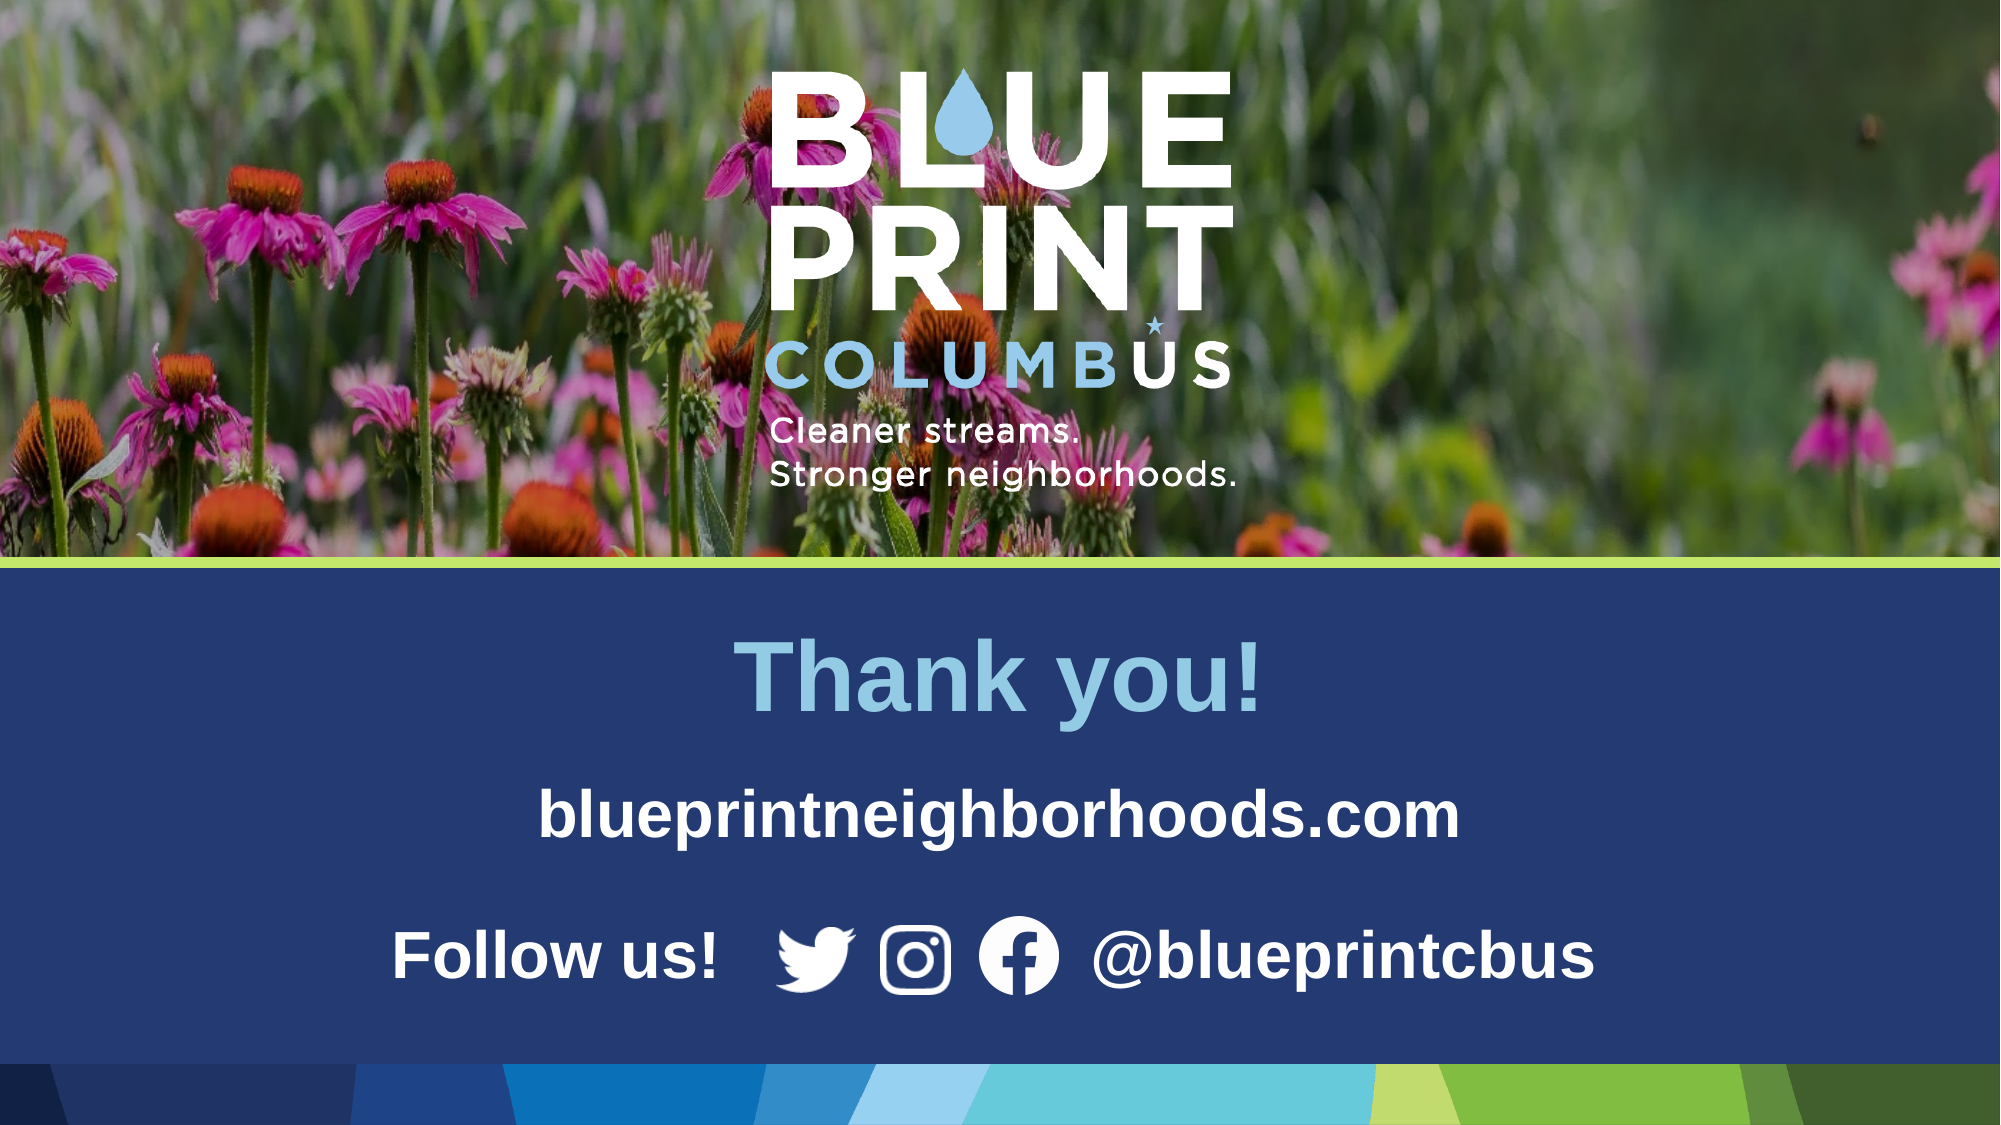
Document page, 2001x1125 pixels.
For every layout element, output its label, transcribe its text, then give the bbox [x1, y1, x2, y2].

title Thank you! [57, 536, 1943, 732]
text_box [391, 911, 1609, 1022]
picture [0, 1064, 2000, 1125]
picture [0, 0, 2000, 557]
subtitle blueprintneighborhoods.com [57, 770, 1943, 881]
